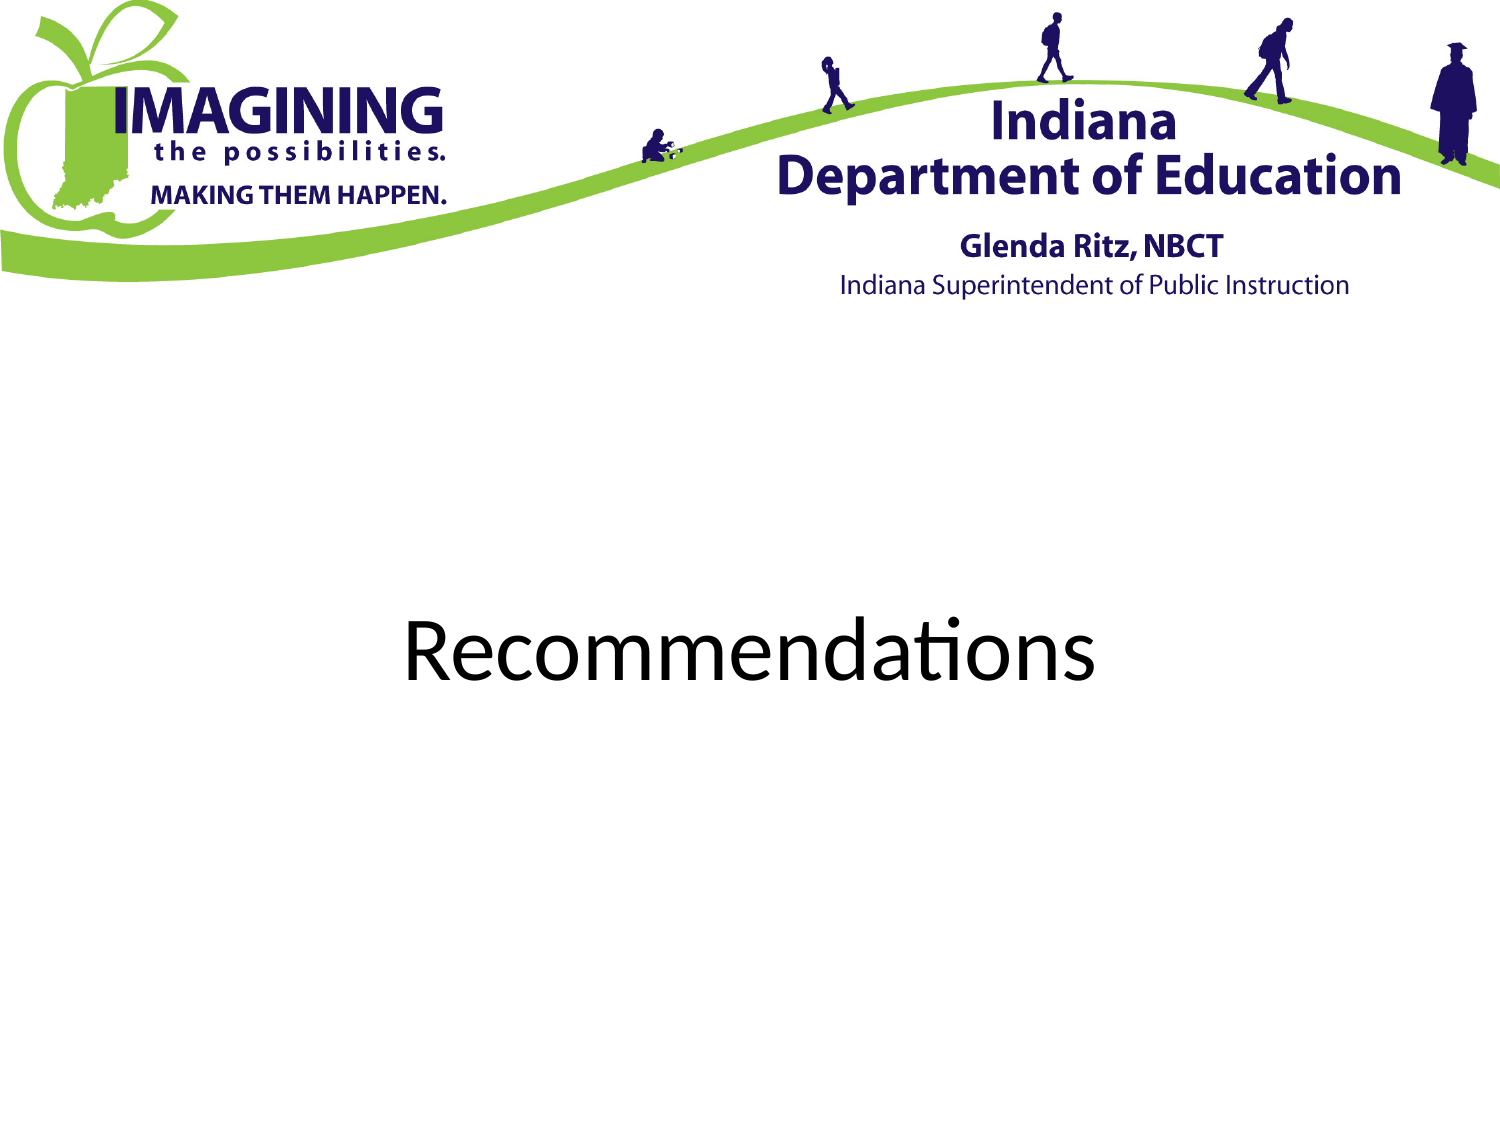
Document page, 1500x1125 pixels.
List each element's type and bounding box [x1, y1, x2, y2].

picture [0, 0, 1500, 300]
title [50, 387, 1450, 900]
